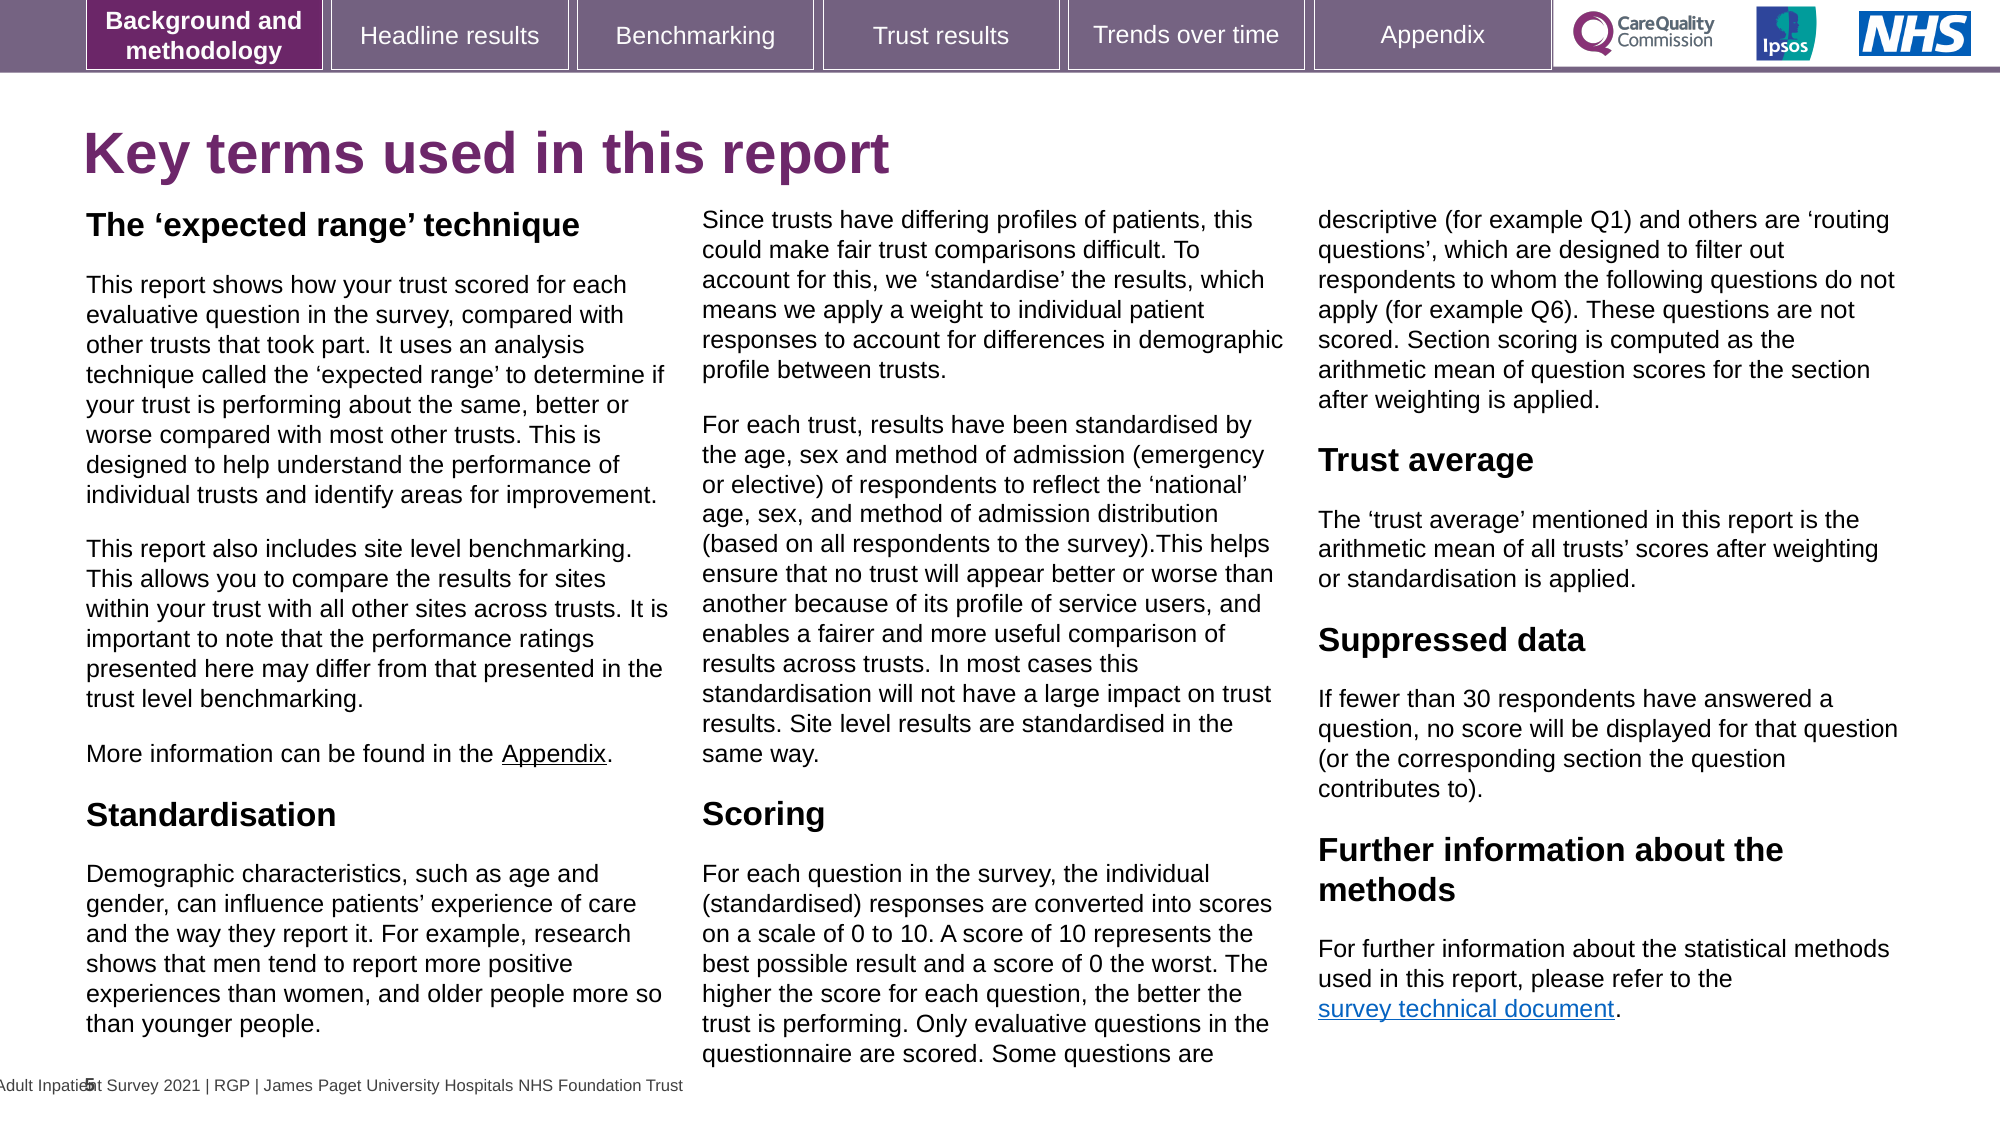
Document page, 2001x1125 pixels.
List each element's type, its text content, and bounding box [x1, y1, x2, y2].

picture [1859, 11, 1971, 56]
text_box The ‘expected range’ technique This report shows how your trust scored for each evaluative question in the survey, compared with other trusts that took part. It uses an analysis technique called the ‘expected range’ to determine if your trust is performing about the same, better or worse compared with most other trusts. This is designed to help understand the performance of individual trusts and identify areas for improvement. This report also includes site level benchmarking. This allows you to compare the results for sites within your trust with all other sites across trusts. It is important to note that the performance ratings presented here may differ from that presented in the trust level benchmarking. More information can be found in the Appendix. Standardisation Demographic characteristics, such as age and gender, can influence patients’ experience of care and the way they report it. For example, research shows that men tend to report more positive experiences than women, and older people more so than younger people. Since trusts have differing profiles of patients, this could make fair trust comparisons difficult. To account for this, we ‘standardise’ the results, which means we apply a weight to individual patient responses to account for differences in demographic profile between trusts. For each trust, results have been standardised by the age, sex and method of admission (emergency or elective) of respondents to reflect the ‘national’ age, sex, and method of admission distribution (based on all respondents to the survey).This helps ensure that no trust will appear better or worse than another because of its profile of service users, and enables a fairer and more useful comparison of results across trusts. In most cases this standardisation will not have a large impact on trust results. Site level results are standardised in the same way. Scoring For each question in the survey, the individual (standardised) responses are converted into scores on a scale of 0 to 10. A score of 10 represents the best possible result and a score of 0 the worst. The higher the score for each question, the better the trust is performing. Only evaluative questions in the questionnaire are scored. Some questions are descriptive (for example Q1) and others are ‘routing questions’, which are designed to filter out respondents to whom the following questions do not apply (for example Q6). These questions are not scored. Section scoring is computed as the arithmetic mean of question scores for the section after weighting is applied. Trust average The ‘trust average’ mentioned in this report is the arithmetic mean of all trusts’ scores after weighting or standardisation is applied. Suppressed data If fewer than 30 respondents have answered a question, no score will be displayed for that question (or the corresponding section the question contributes to). Further information about the methods For further information about the statistical methods used in this report, please refer to the survey technical document. [71, 196, 1920, 1000]
text_box 5 [84, 1065, 122, 1125]
picture [1573, 11, 1715, 56]
title Key terms used in this report [68, 100, 1942, 209]
picture [1756, 6, 1817, 61]
